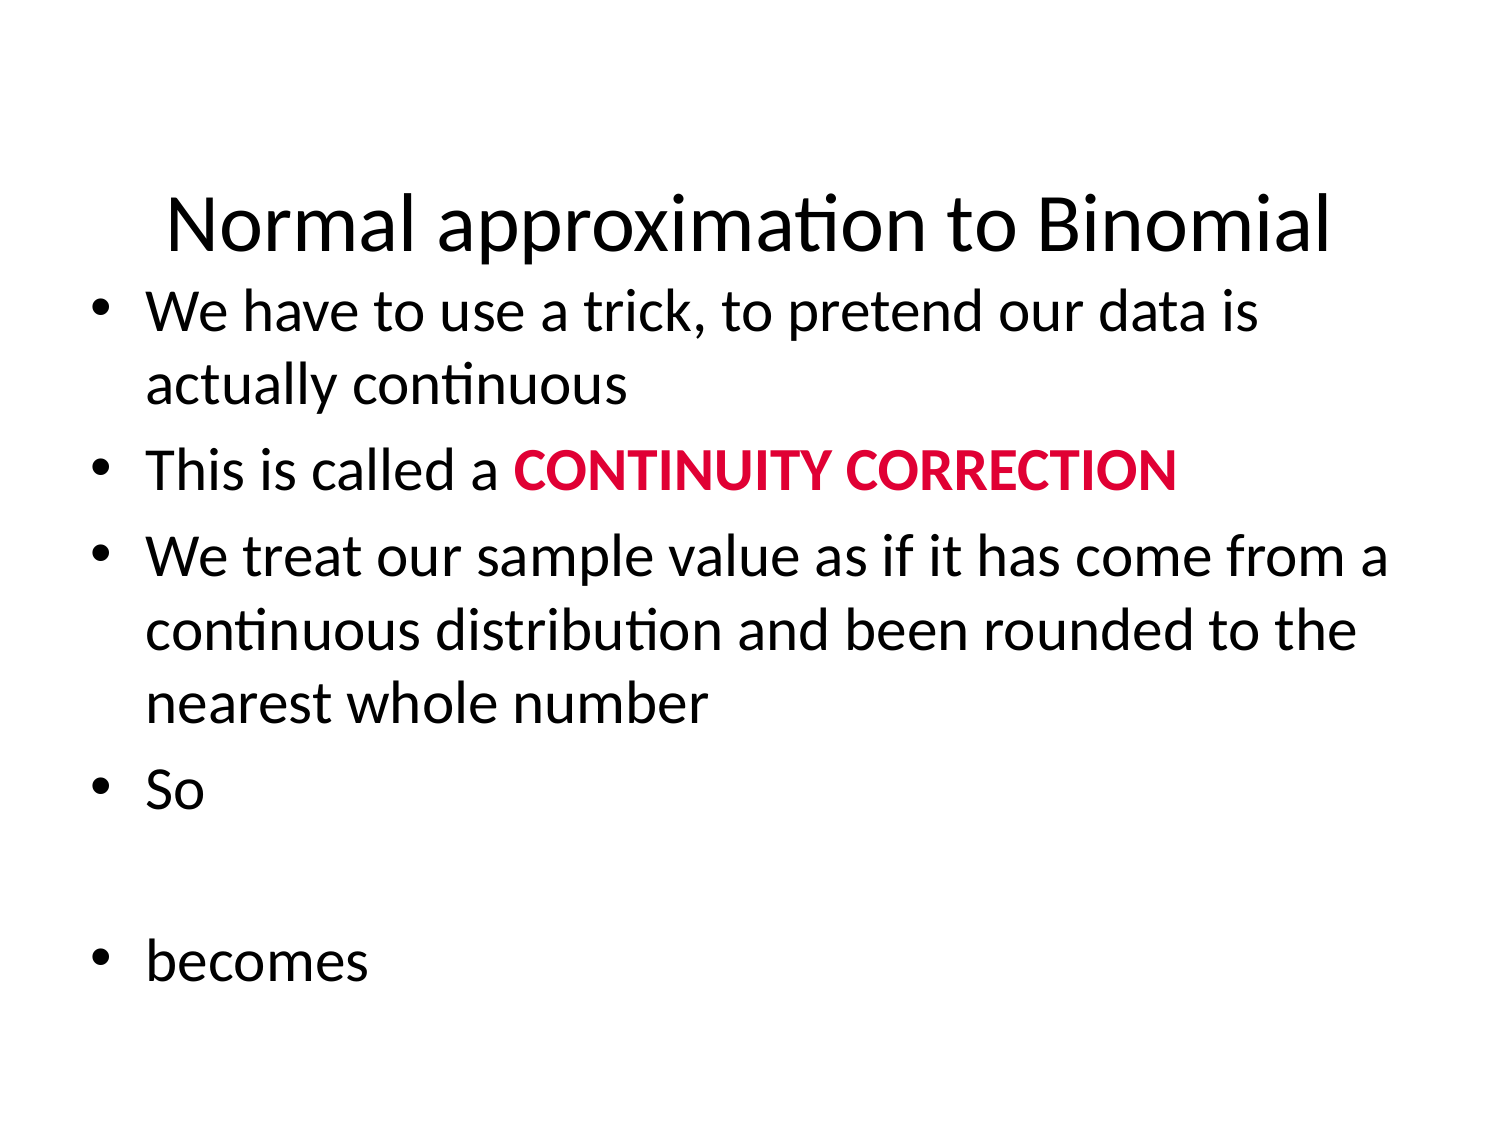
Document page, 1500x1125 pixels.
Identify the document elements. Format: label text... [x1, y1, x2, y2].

title Normal approximation to Binomial [75, 160, 1425, 277]
